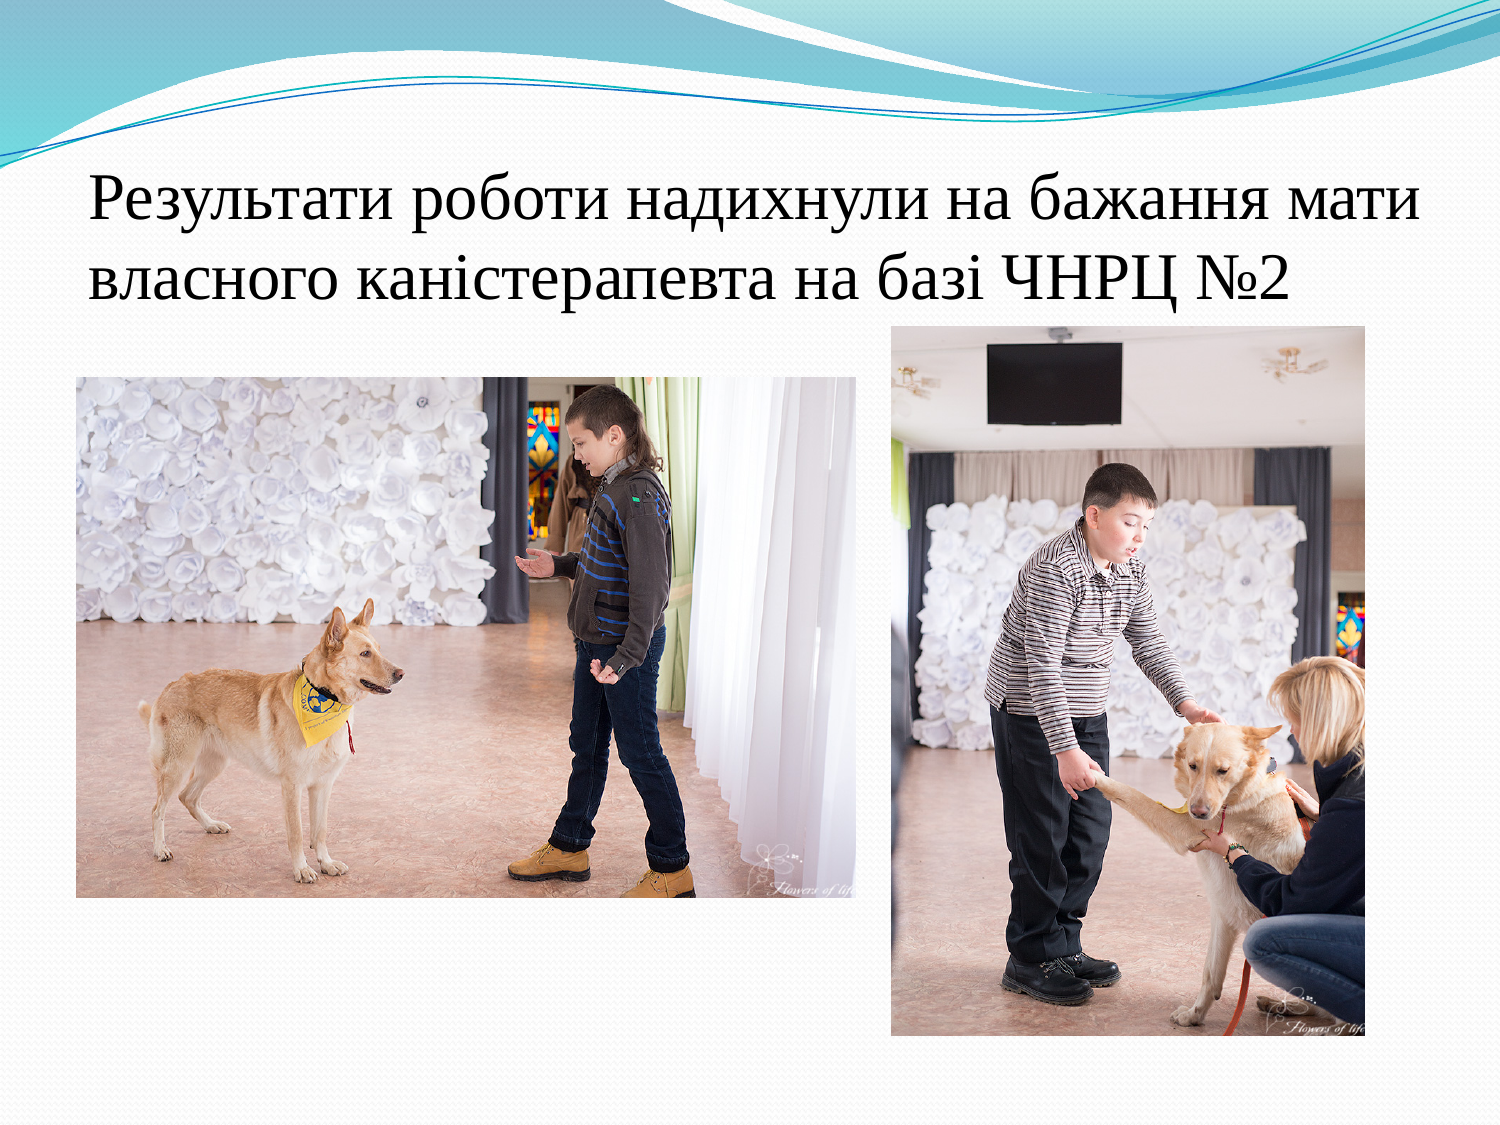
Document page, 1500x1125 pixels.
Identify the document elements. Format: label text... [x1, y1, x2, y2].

picture [891, 326, 1365, 1036]
title Результати роботи надихнули на бажання мати власного каністерапевта на базі ЧНРЦ №2 [88, 125, 1439, 313]
picture [76, 377, 857, 898]
